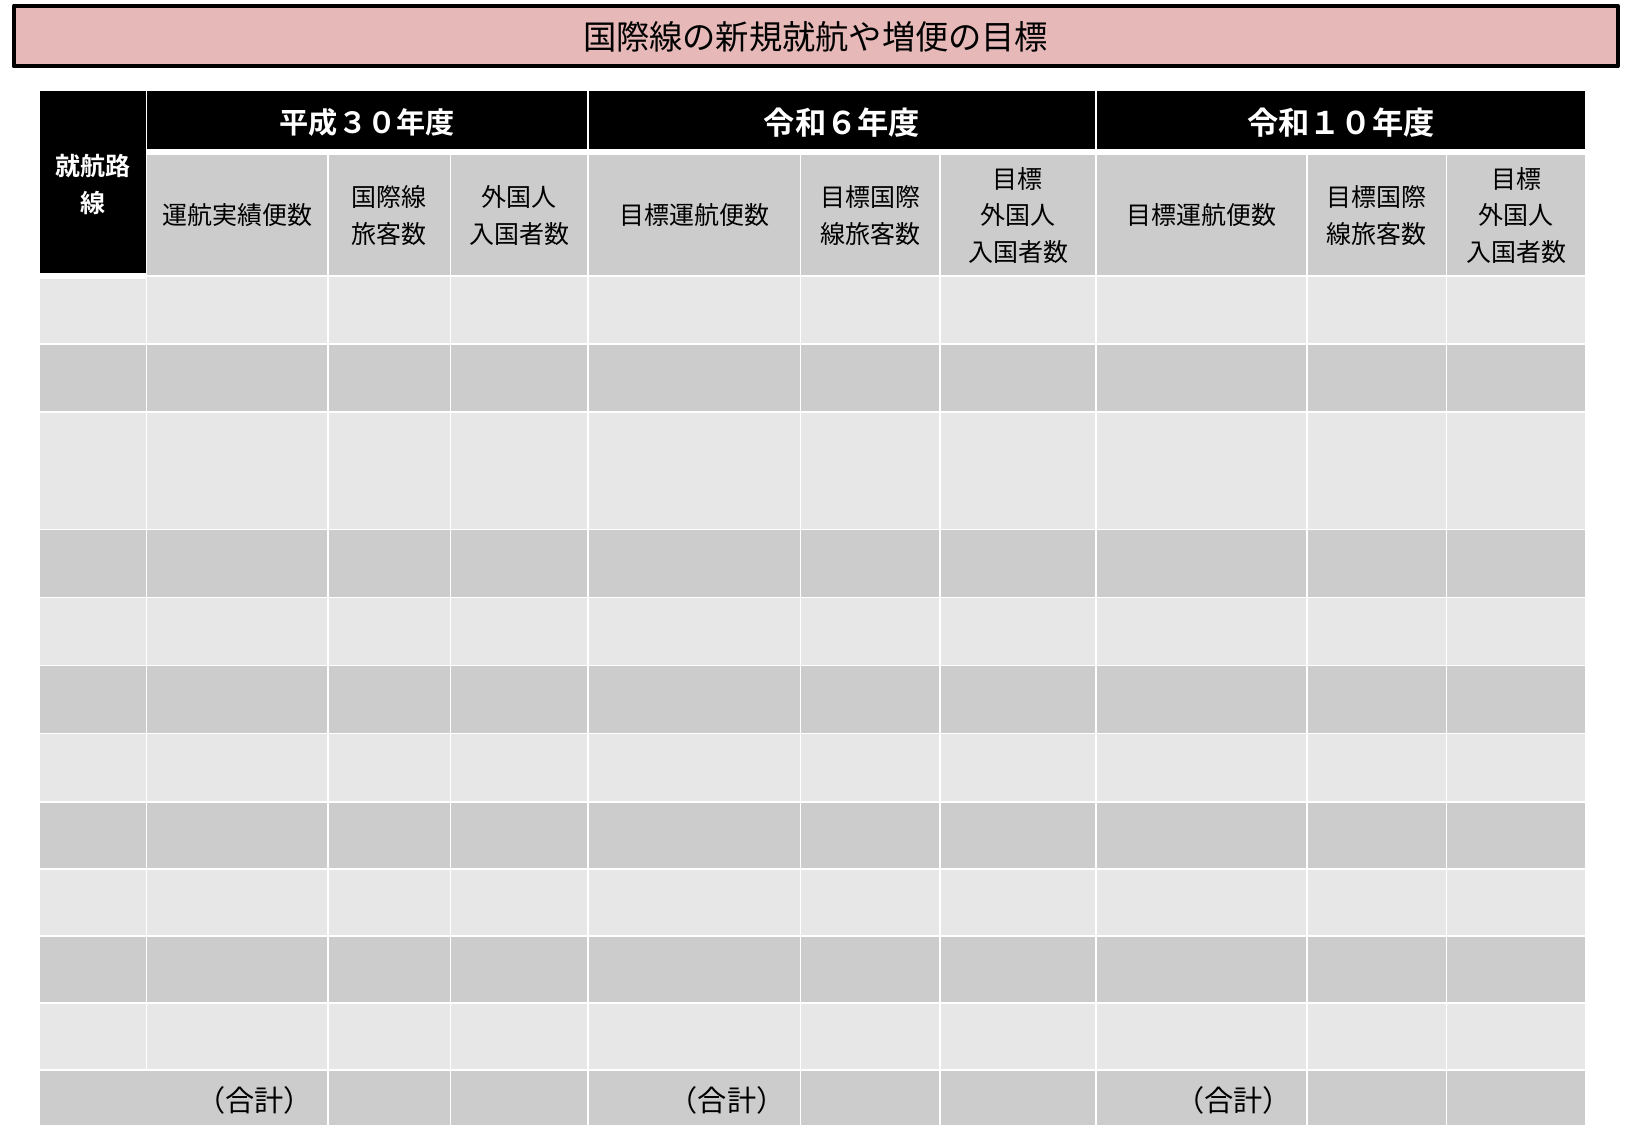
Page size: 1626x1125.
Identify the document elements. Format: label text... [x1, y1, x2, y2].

table_header 平成３０年度 [147, 91, 587, 149]
table_cell [1447, 666, 1585, 733]
table_cell [801, 598, 939, 665]
table_cell [1447, 1071, 1585, 1125]
table_cell [1447, 530, 1585, 597]
table_cell [589, 870, 800, 935]
table_cell [147, 666, 327, 733]
table_cell [941, 277, 1095, 343]
table_cell [147, 598, 327, 665]
table_cell [1308, 734, 1446, 801]
table_cell [589, 530, 800, 597]
table_cell 目標運航便数 [1097, 155, 1306, 275]
table_cell [147, 530, 327, 597]
table_cell [589, 413, 800, 529]
table_cell [801, 1004, 939, 1069]
table_cell [941, 666, 1095, 733]
table_cell [329, 937, 450, 1002]
table_cell [801, 1071, 939, 1125]
table_cell [329, 666, 450, 733]
table_cell [589, 666, 800, 733]
table_cell [40, 734, 146, 801]
table_cell 運航実績便数 [147, 155, 327, 275]
table_cell [801, 530, 939, 597]
table_cell （合計） [1097, 1071, 1306, 1125]
table_cell 国際線旅客数 [329, 155, 450, 275]
table_cell [40, 413, 146, 529]
table_cell [147, 413, 327, 529]
table_cell [1308, 413, 1446, 529]
table_cell [1308, 598, 1446, 665]
table_cell [1097, 1004, 1306, 1069]
table_cell [1447, 345, 1585, 411]
table_cell [329, 803, 450, 868]
table_cell [451, 937, 587, 1002]
table_cell [1447, 277, 1585, 343]
table_cell [451, 345, 587, 411]
table_cell [451, 277, 587, 343]
table_cell [801, 803, 939, 868]
table_cell 目標国際線旅客数 [1308, 155, 1446, 275]
table_cell [1308, 530, 1446, 597]
table_cell [941, 1071, 1095, 1125]
table_cell [451, 803, 587, 868]
table_cell [451, 598, 587, 665]
table_cell [1308, 277, 1446, 343]
table_cell [1308, 666, 1446, 733]
table_cell [941, 598, 1095, 665]
table_cell [1308, 345, 1446, 411]
table_cell [1097, 734, 1306, 801]
table_cell [1097, 345, 1306, 411]
table_cell [589, 277, 800, 343]
table_cell [329, 530, 450, 597]
text_box 国際線の新規就航や増便の目標 [12, 4, 1620, 68]
table_cell [451, 734, 587, 801]
table_cell [147, 734, 327, 801]
table_cell [329, 345, 450, 411]
table_cell 目標 外国人 入国者数 [1447, 155, 1585, 275]
table_cell [40, 279, 146, 343]
table_header 令和１０年度 [1097, 91, 1585, 149]
table_cell [147, 1004, 327, 1069]
table_cell [1447, 803, 1585, 868]
table_cell [1097, 598, 1306, 665]
table_cell [1447, 734, 1585, 801]
table_cell [801, 870, 939, 935]
table_cell [329, 1004, 450, 1069]
table_cell [589, 598, 800, 665]
table_cell [1097, 803, 1306, 868]
table_cell [40, 530, 146, 597]
table_cell [40, 345, 146, 411]
table_cell [589, 345, 800, 411]
table_cell [941, 1004, 1095, 1069]
table_cell [1097, 870, 1306, 935]
table_cell [589, 937, 800, 1002]
table_cell [451, 413, 587, 529]
table_cell [147, 803, 327, 868]
table_cell [1308, 803, 1446, 868]
table_cell [451, 1071, 587, 1125]
table_cell [589, 1004, 800, 1069]
table_cell [941, 345, 1095, 411]
table_cell [941, 803, 1095, 868]
table_cell [1447, 413, 1585, 529]
table_cell [1308, 937, 1446, 1002]
table_cell [1097, 530, 1306, 597]
table_cell [329, 870, 450, 935]
table_cell [941, 413, 1095, 529]
table_header 就航路線 [40, 91, 146, 273]
table_cell （合計） [40, 1071, 327, 1125]
table_cell [801, 413, 939, 529]
table_cell 目標運航便数 [589, 155, 800, 275]
table_cell [941, 937, 1095, 1002]
table_cell [801, 937, 939, 1002]
table_cell [329, 734, 450, 801]
table_cell [451, 666, 587, 733]
table_cell [941, 734, 1095, 801]
table_cell [40, 598, 146, 665]
table_cell [40, 937, 146, 1002]
table_cell [1447, 870, 1585, 935]
table_cell 目標国際線旅客数 [801, 155, 939, 275]
table_cell [1447, 598, 1585, 665]
table_cell [329, 1071, 450, 1125]
table_cell [589, 803, 800, 868]
table_cell [451, 530, 587, 597]
table_cell [801, 277, 939, 343]
table_cell [801, 734, 939, 801]
table_cell 外国人 入国者数 [451, 155, 587, 275]
table_cell [941, 530, 1095, 597]
table_cell [1097, 277, 1306, 343]
table_cell [147, 937, 327, 1002]
table_cell [1447, 937, 1585, 1002]
table_cell [589, 734, 800, 801]
table_cell [40, 870, 146, 935]
table_cell [147, 870, 327, 935]
table_cell [40, 666, 146, 733]
table_cell [451, 1004, 587, 1069]
table_cell [147, 345, 327, 411]
table_cell [1097, 413, 1306, 529]
table_cell [941, 870, 1095, 935]
table_cell [1097, 937, 1306, 1002]
table_cell [147, 277, 327, 343]
table_cell 目標 外国人 入国者数 [941, 155, 1095, 275]
table_cell [329, 598, 450, 665]
table_cell [1097, 666, 1306, 733]
table_cell [1308, 870, 1446, 935]
table_cell [1308, 1004, 1446, 1069]
table_cell [451, 870, 587, 935]
table_cell [40, 803, 146, 868]
table_cell [329, 413, 450, 529]
table_cell [1447, 1004, 1585, 1069]
table_cell [801, 666, 939, 733]
table_header 令和６年度 [589, 91, 1095, 149]
table_cell [801, 345, 939, 411]
table_cell [40, 1004, 146, 1069]
table_cell [1308, 1071, 1446, 1125]
table_cell （合計） [589, 1071, 800, 1125]
table_cell [329, 277, 450, 343]
